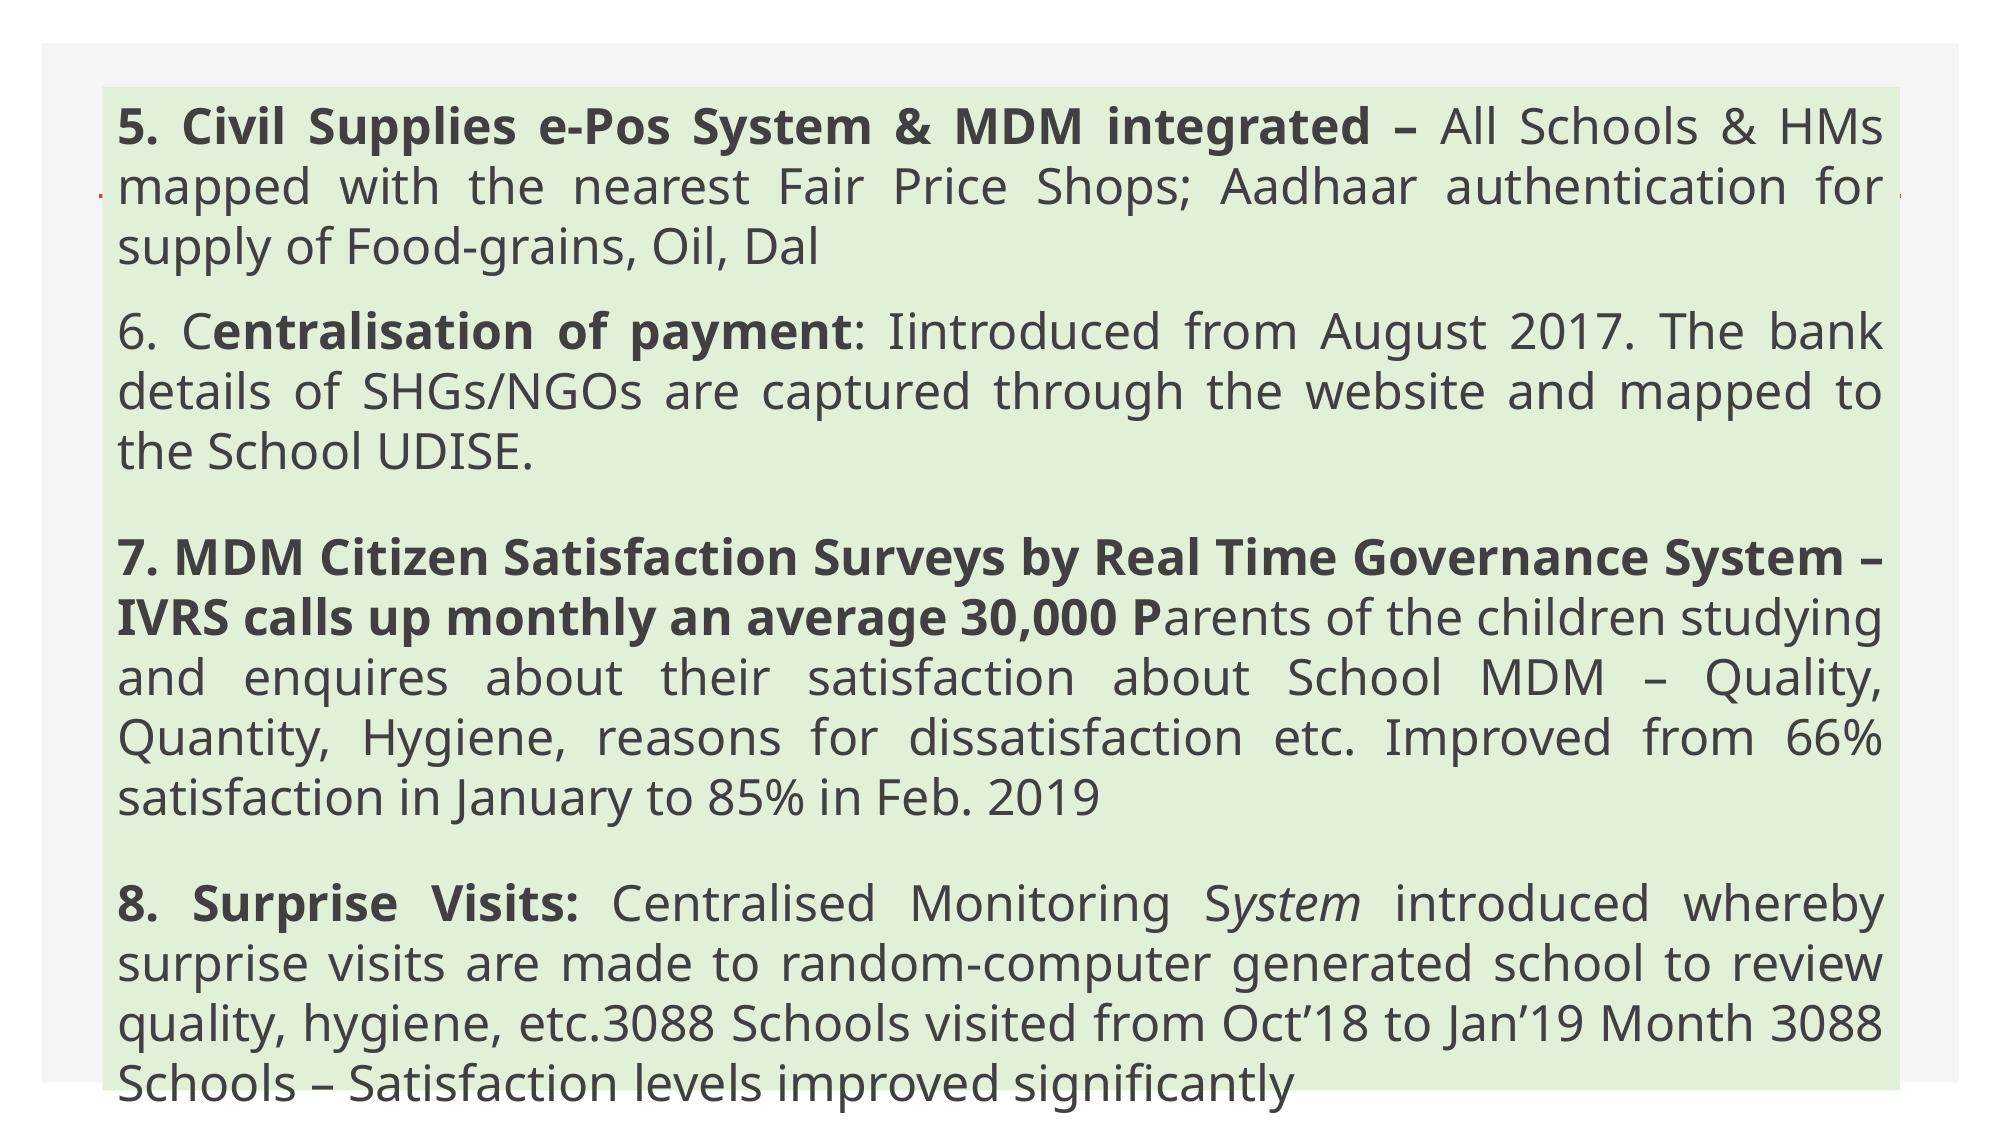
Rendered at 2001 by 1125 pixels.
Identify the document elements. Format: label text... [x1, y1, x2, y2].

list 5. Civil Supplies e-Pos System & MDM integrated – All Schools & HMs mapped with the nearest Fair Price Shops; Aadhaar authentication for supply of Food-grains, Oil, Dal 6. Centralisation of payment: Iintroduced from August 2017. The bank details of SHGs/NGOs are captured through the website and mapped to the School UDISE. 7. MDM Citizen Satisfaction Surveys by Real Time Governance System – IVRS calls up monthly an average 30,000 Parents of the children studying and enquires about their satisfaction about School MDM – Quality, Quantity, Hygiene, reasons for dissatisfaction etc. Improved from 66% satisfaction in January to 85% in Feb. 2019 8. Surprise Visits: Centralised Monitoring System introduced whereby surprise visits are made to random-computer generated school to review quality, hygiene, etc.3088 Schools visited from Oct’18 to Jan’19 Month 3088 Schools – Satisfaction levels improved significantly [102, 86, 1900, 1091]
